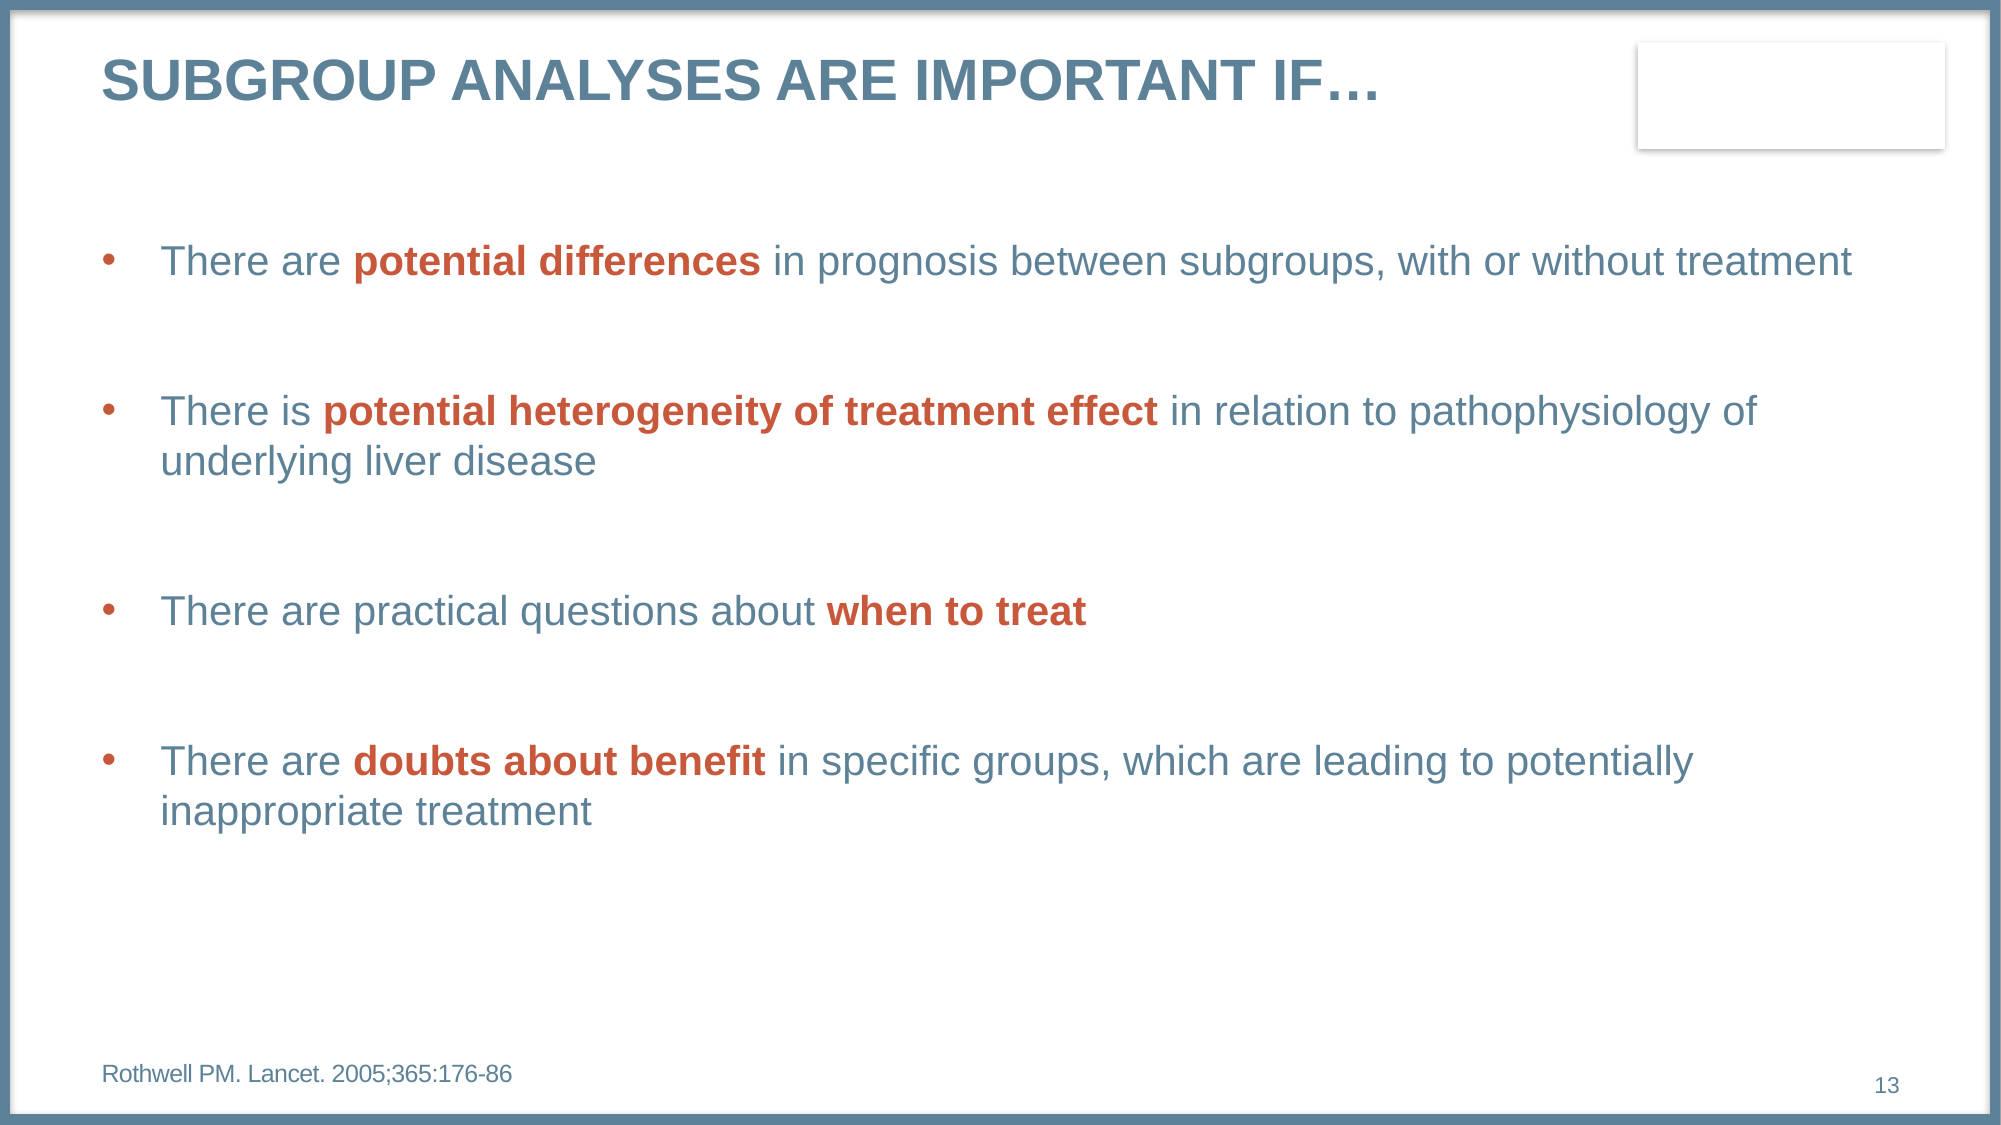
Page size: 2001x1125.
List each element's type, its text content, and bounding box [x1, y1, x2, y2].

list Rothwell PM. Lancet. 2005;365:176-86 [101, 1042, 1772, 1103]
list There are potential differences in prognosis between subgroups, with or without treatment There is potential heterogeneity of treatment effect in relation to pathophysiology of underlying liver disease There are practical questions about when to treat There are doubts about benefit in specific groups, which are leading to potentially inappropriate treatment [101, 233, 1901, 977]
slide_number 13 [1771, 1054, 1900, 1115]
title Subgroup analyses are important if… [101, 42, 1839, 185]
